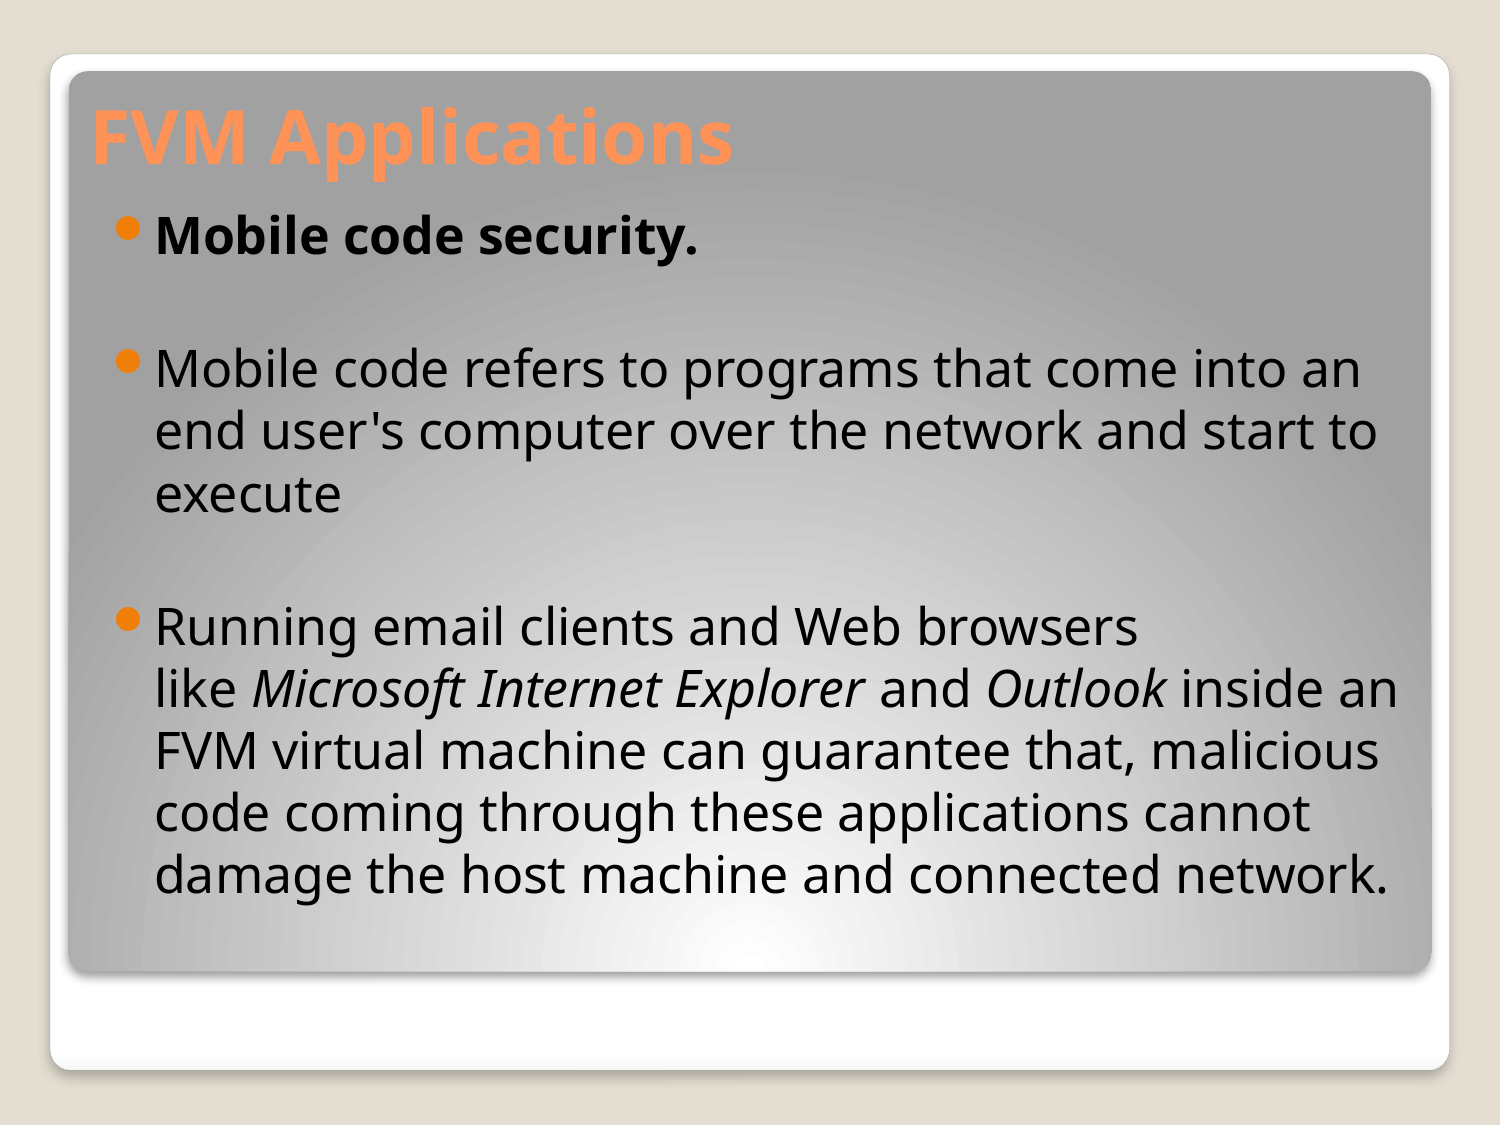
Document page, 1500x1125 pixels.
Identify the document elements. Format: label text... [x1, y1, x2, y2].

title FVM Applications [75, 75, 1418, 188]
list Mobile code security. Mobile code refers to programs that come into an end user's computer over the network and start to execute Running email clients and Web browsers like Microsoft Internet Explorer and Outlook inside an FVM virtual machine can guarantee that, malicious code coming through these applications cannot damage the host machine and connected network. [82, 187, 1425, 963]
